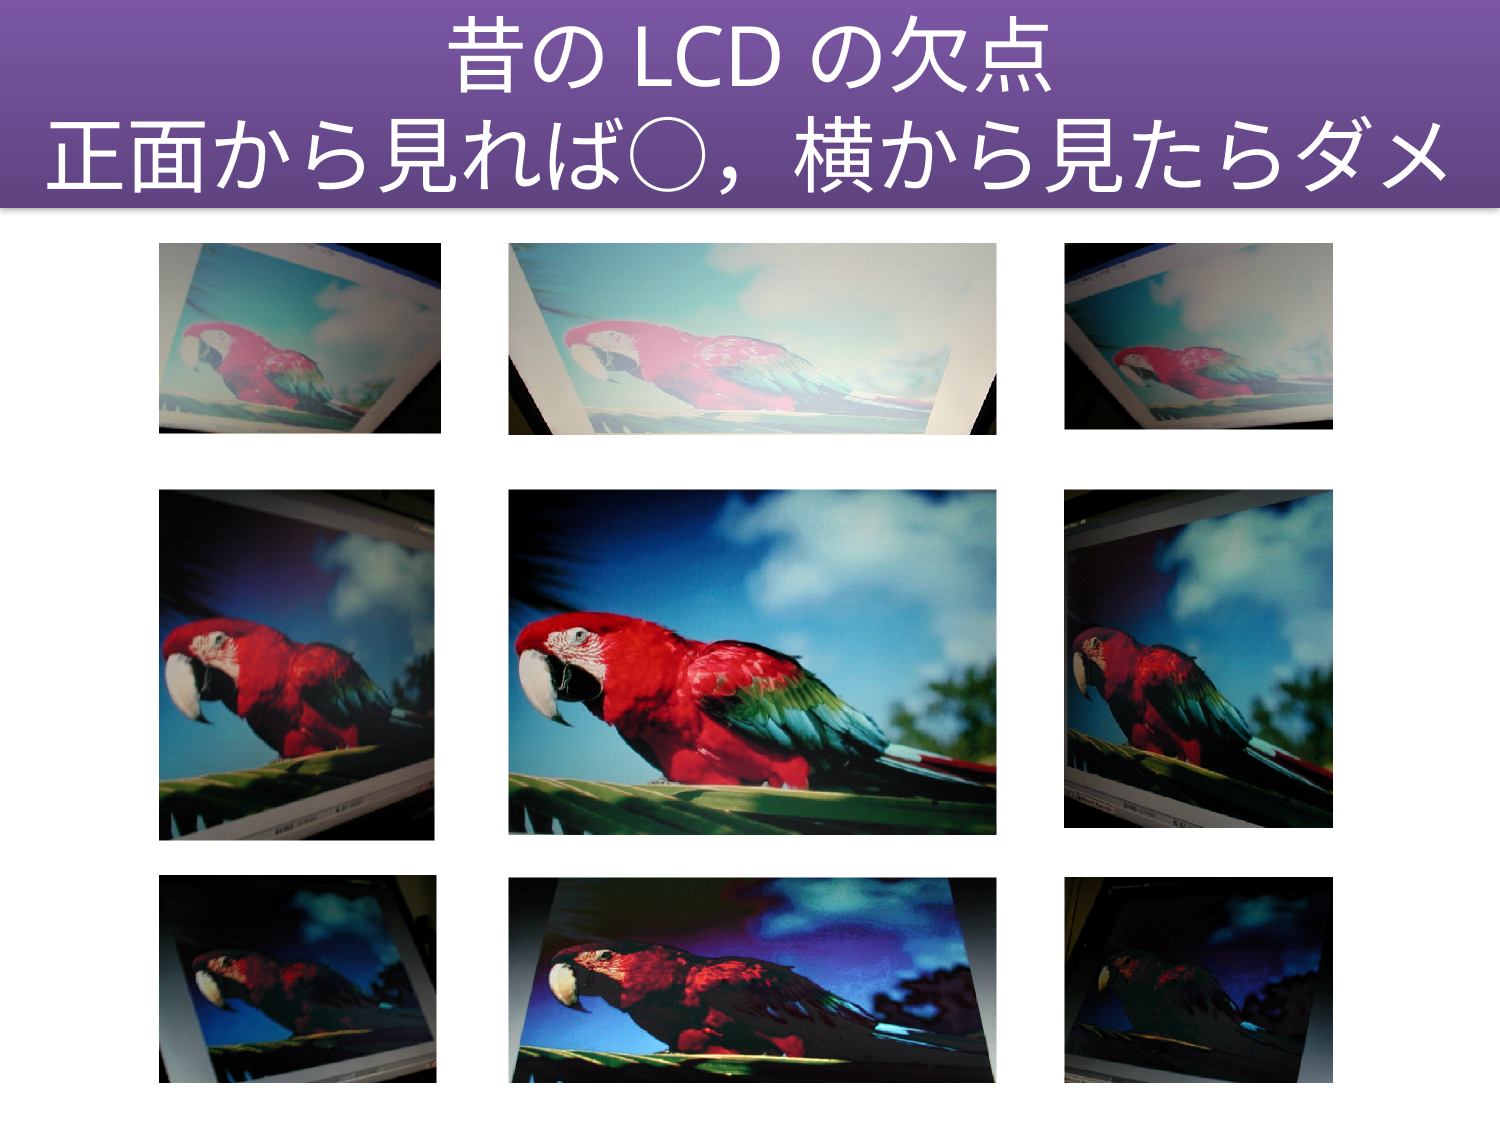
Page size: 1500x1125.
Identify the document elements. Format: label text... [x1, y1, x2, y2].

picture [159, 243, 1333, 1083]
text_box 昔のLCDの欠点 正面から見れば○，横から見たらダメ [0, 0, 1500, 211]
